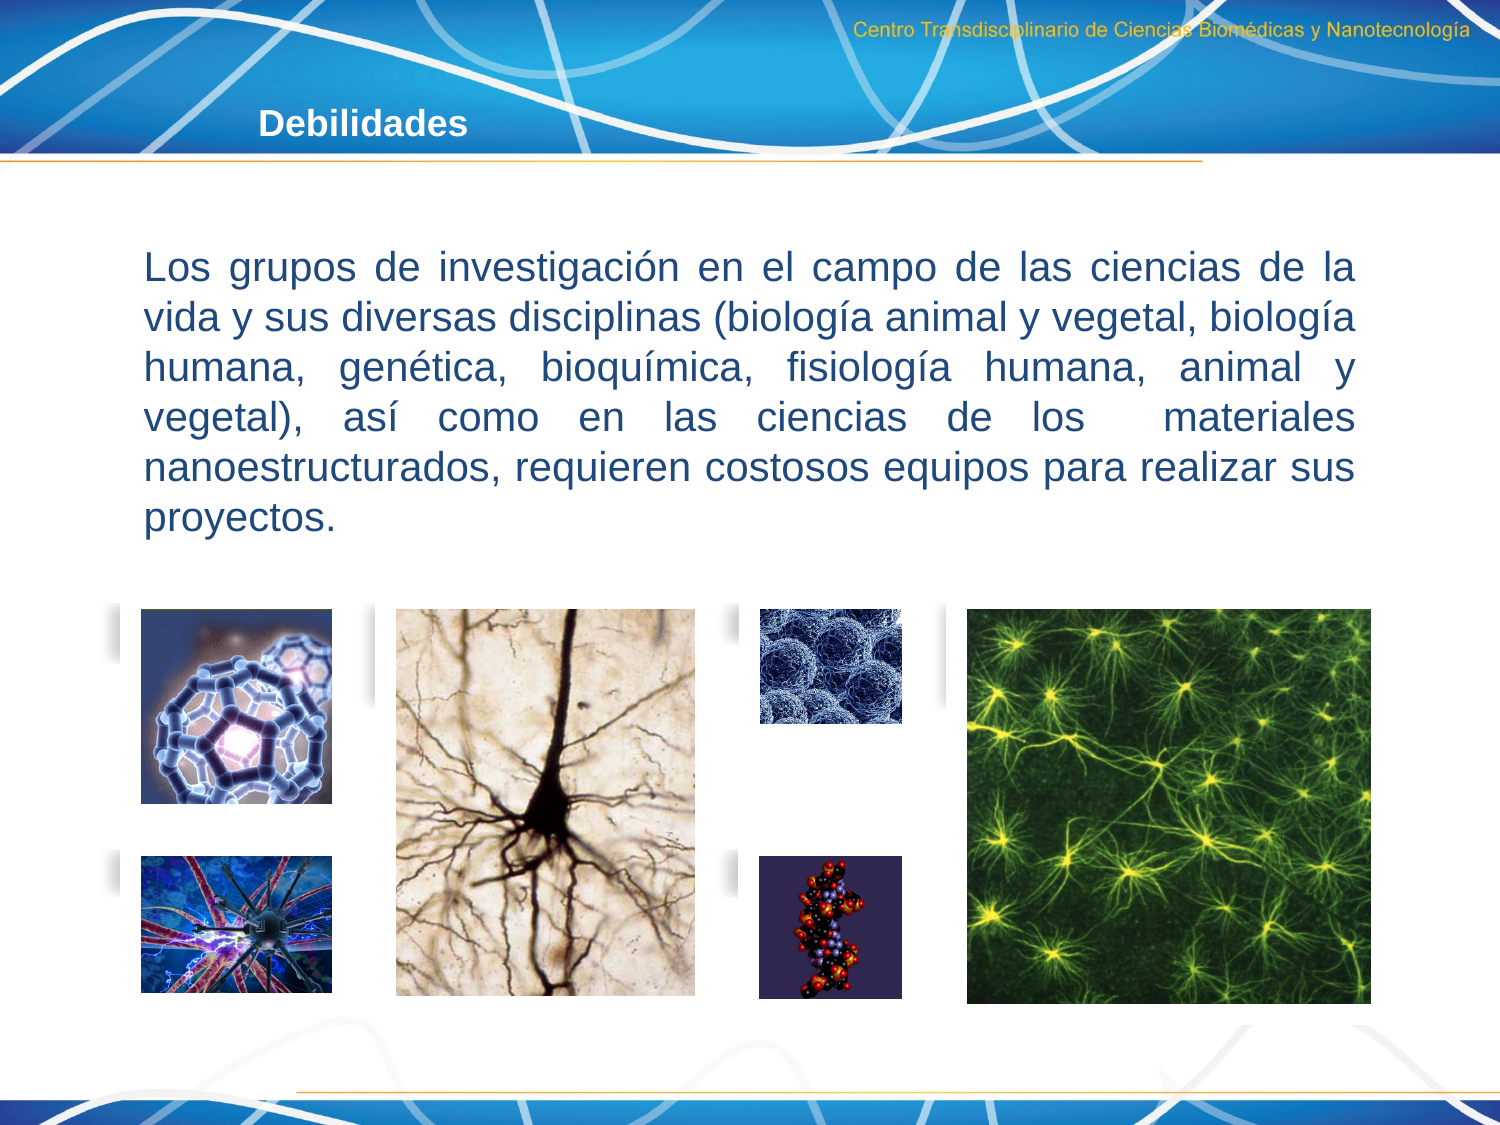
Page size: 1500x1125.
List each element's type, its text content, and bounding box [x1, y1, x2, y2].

text_box Debilidades [105, 91, 622, 152]
text_box Los grupos de investigación en el campo de las ciencias de la vida y sus diversas disciplinas (biología animal y vegetal, biología humana, genética, bioquímica, fisiología humana, animal y vegetal), así como en las ciencias de los materiales nanoestructurados, requieren costosos equipos para realizar sus proyectos. [128, 232, 1372, 548]
picture [0, 0, 1500, 1125]
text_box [140, 609, 1372, 1005]
